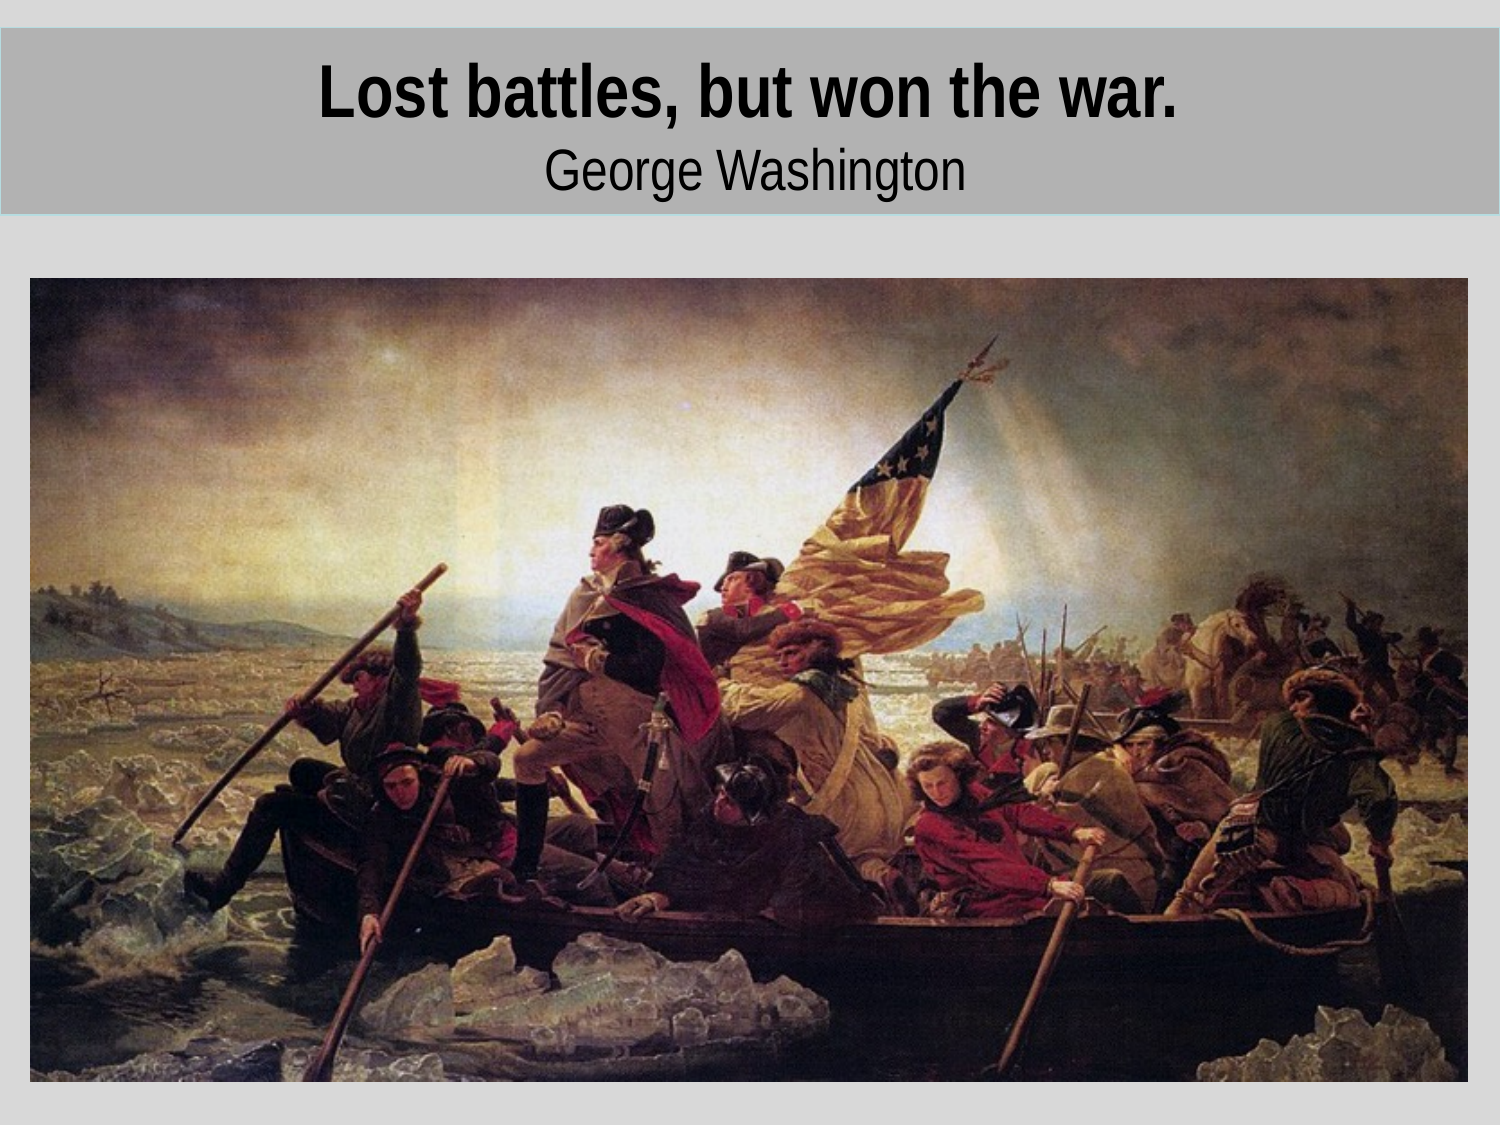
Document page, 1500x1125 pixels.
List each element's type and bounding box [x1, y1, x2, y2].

picture [30, 278, 1468, 1082]
text_box [0, 27, 1500, 216]
